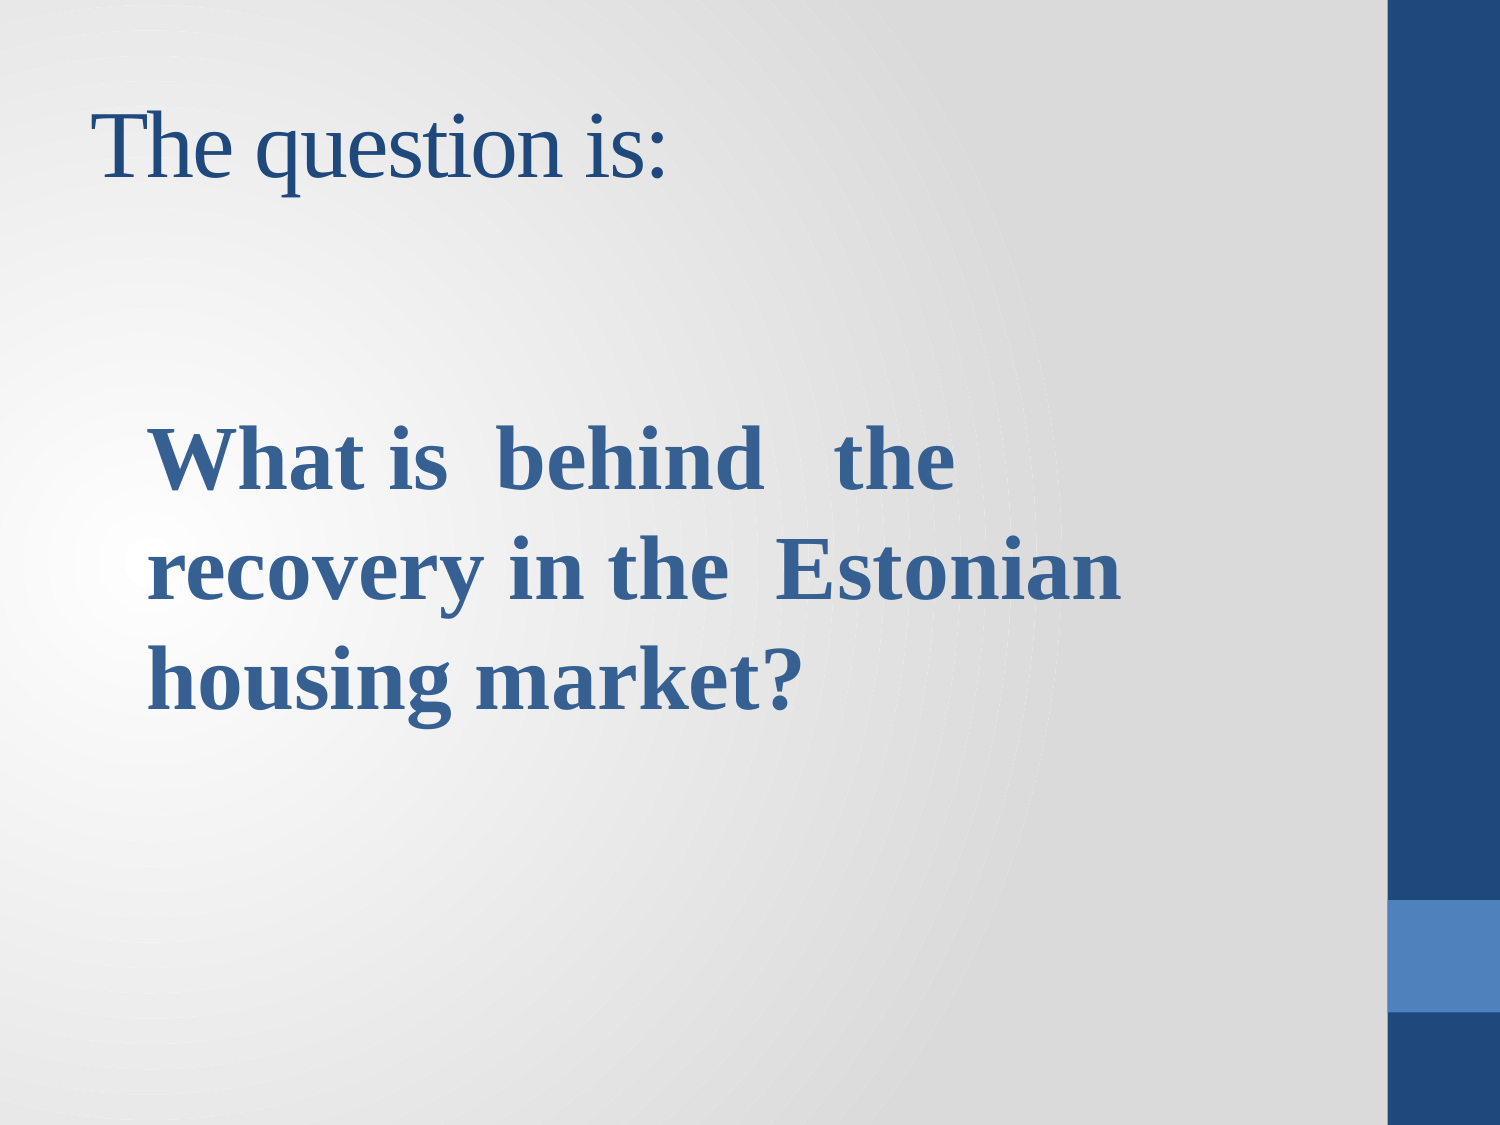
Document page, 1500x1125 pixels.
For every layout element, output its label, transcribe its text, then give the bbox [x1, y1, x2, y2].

title The question is: [75, 45, 1325, 233]
list What is behind the recovery in the Estonian housing market? [74, 262, 1326, 1051]
